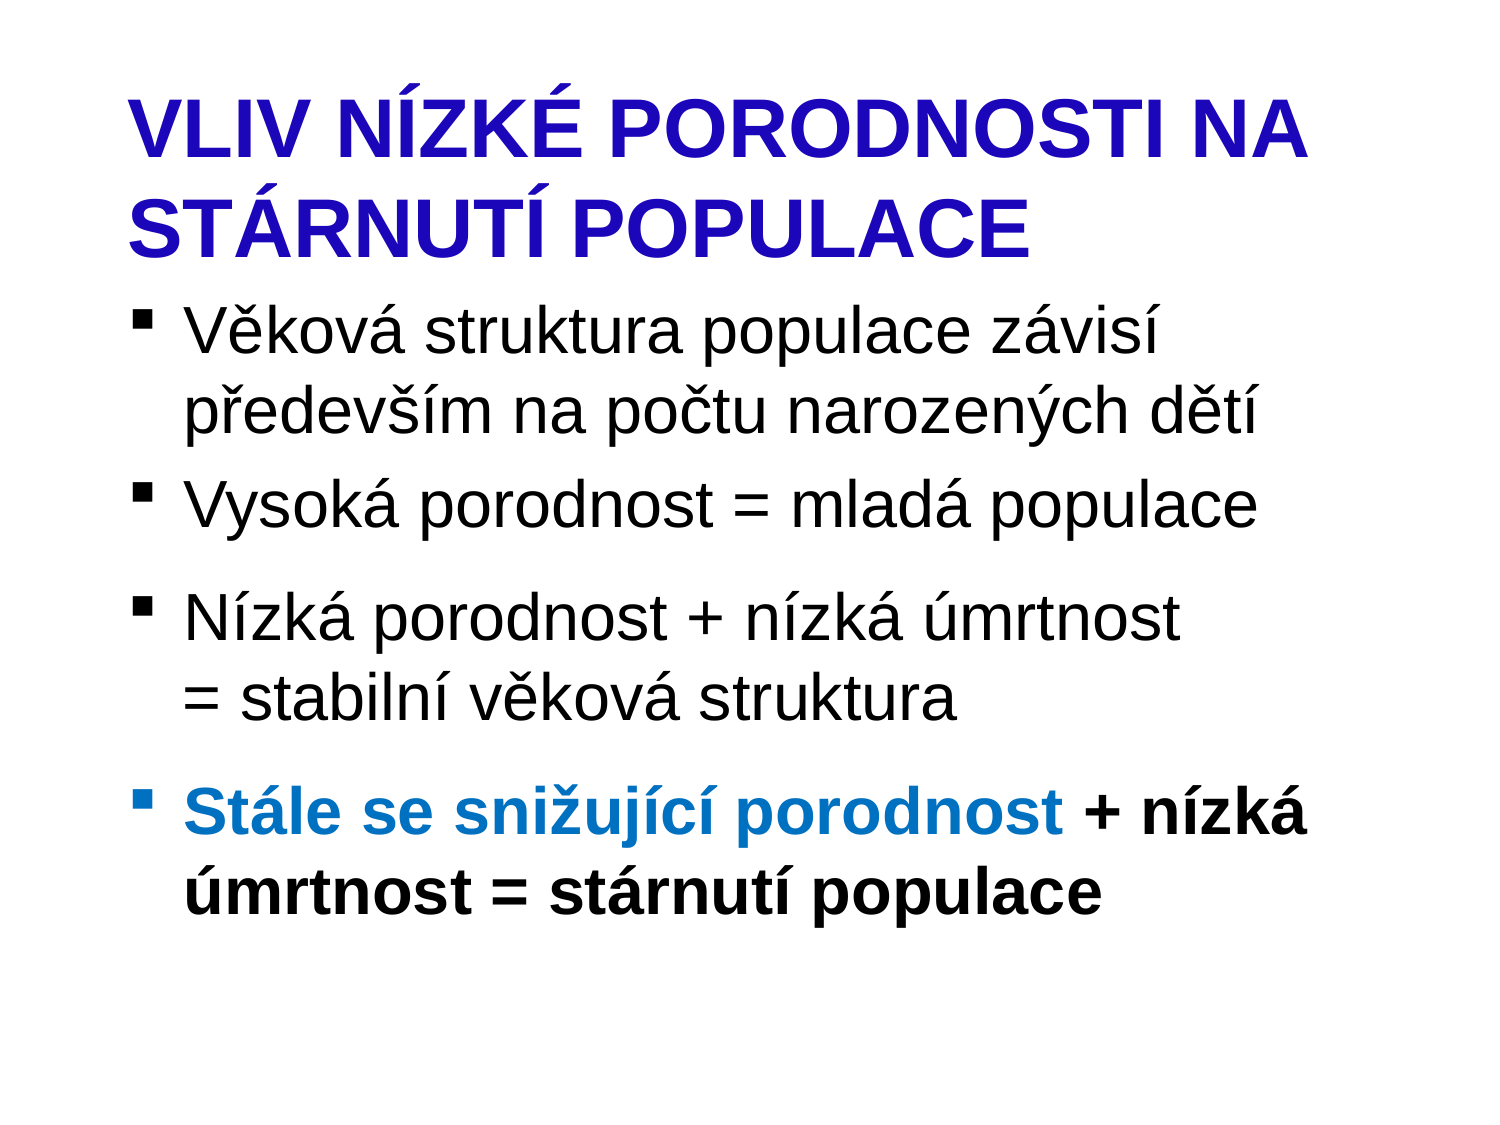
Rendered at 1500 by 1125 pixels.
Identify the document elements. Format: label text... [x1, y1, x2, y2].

list Vliv nízké porodnosti na stárnutí populace Věková struktura populace závisí především na počtu narozených dětí Vysoká porodnost = mladá populace Nízká porodnost + nízká úmrtnost = stabilní věková struktura Stále se snižující porodnost + nízká úmrtnost = stárnutí populace [112, 66, 1425, 1059]
